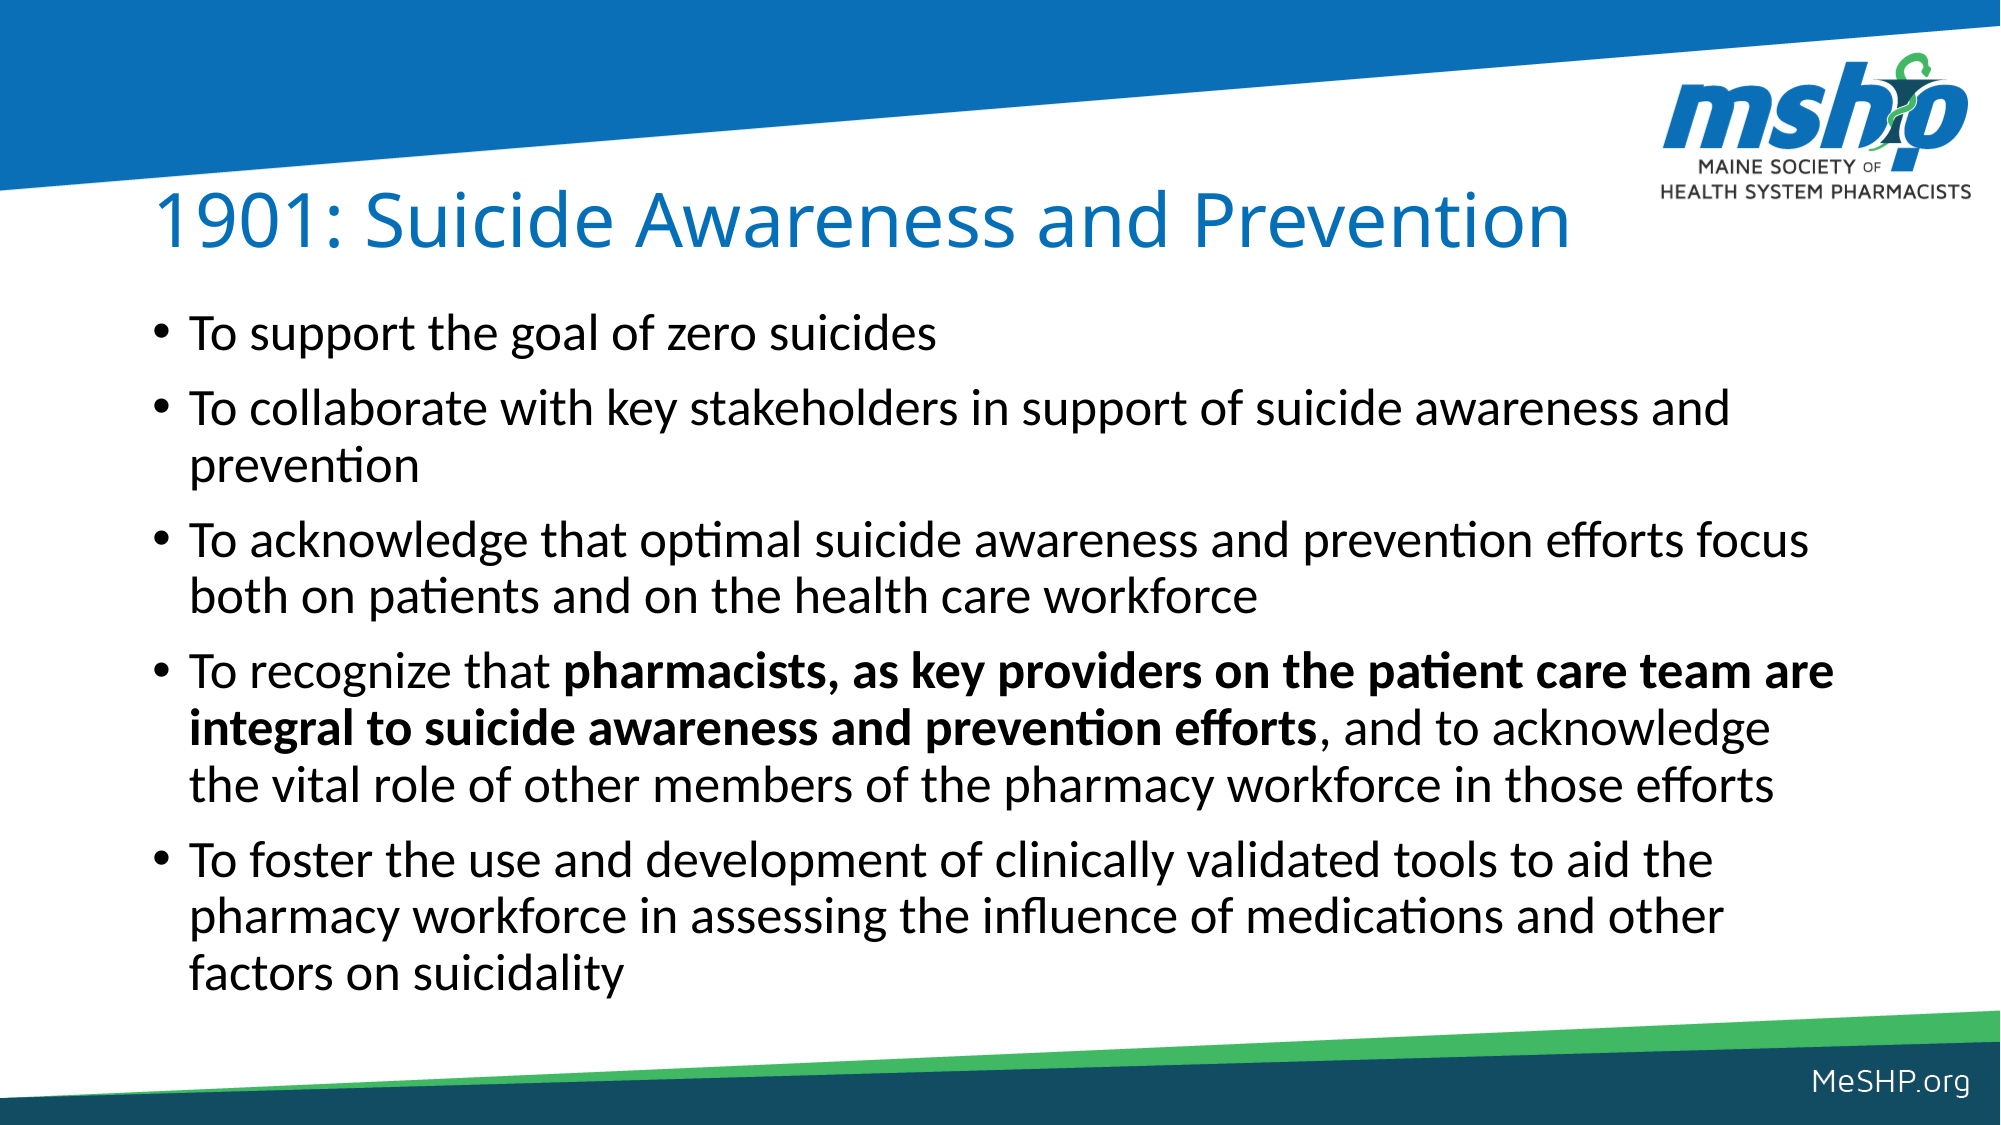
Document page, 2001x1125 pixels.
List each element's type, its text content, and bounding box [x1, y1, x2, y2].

title 1901: Suicide Awareness and Prevention [137, 149, 1636, 298]
list To support the goal of zero suicides To collaborate with key stakeholders in support of suicide awareness and prevention To acknowledge that optimal suicide awareness and prevention efforts focus both on patients and on the health care workforce To recognize that pharmacists, as key providers on the patient care team are integral to suicide awareness and prevention efforts, and to acknowledge the vital role of other members of the pharmacy workforce in those efforts To foster the use and development of clinically validated tools to aid the pharmacy workforce in assessing the influence of medications and other factors on suicidality [137, 297, 1863, 1040]
picture [0, 0, 2001, 1125]
